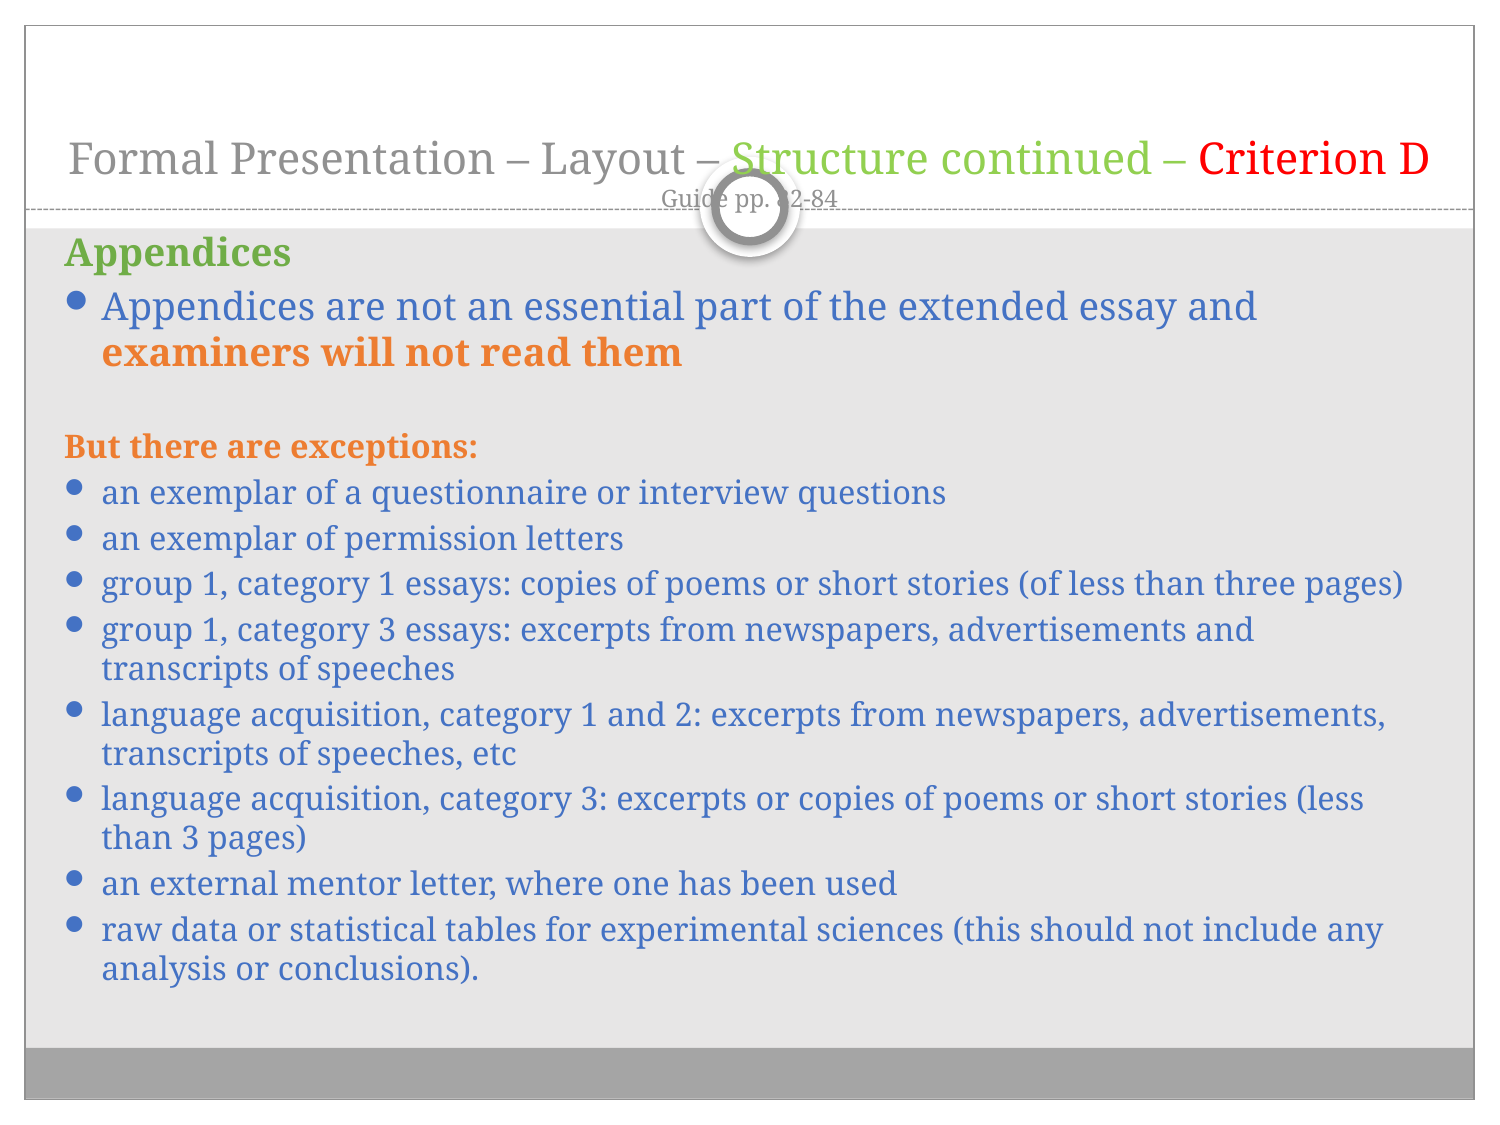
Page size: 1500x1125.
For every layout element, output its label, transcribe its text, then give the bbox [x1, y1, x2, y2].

list Appendices Appendices are not an essential part of the extended essay and examiners will not read them But there are exceptions: an exemplar of a questionnaire or interview questions an exemplar of permission letters group 1, category 1 essays: copies of poems or short stories (of less than three pages) group 1, category 3 essays: excerpts from newspapers, advertisements and transcripts of speeches language acquisition, category 1 and 2: excerpts from newspapers, advertisements, transcripts of speeches, etc language acquisition, category 3: excerpts or copies of poems or short stories (less than 3 pages) an external mentor letter, where one has been used raw data or statistical tables for experimental sciences (this should not include any analysis or conclusions). [49, 219, 1445, 1047]
title Formal Presentation – Layout – Structure continued – Criterion D Guide pp. 82-84 [49, 72, 1450, 220]
